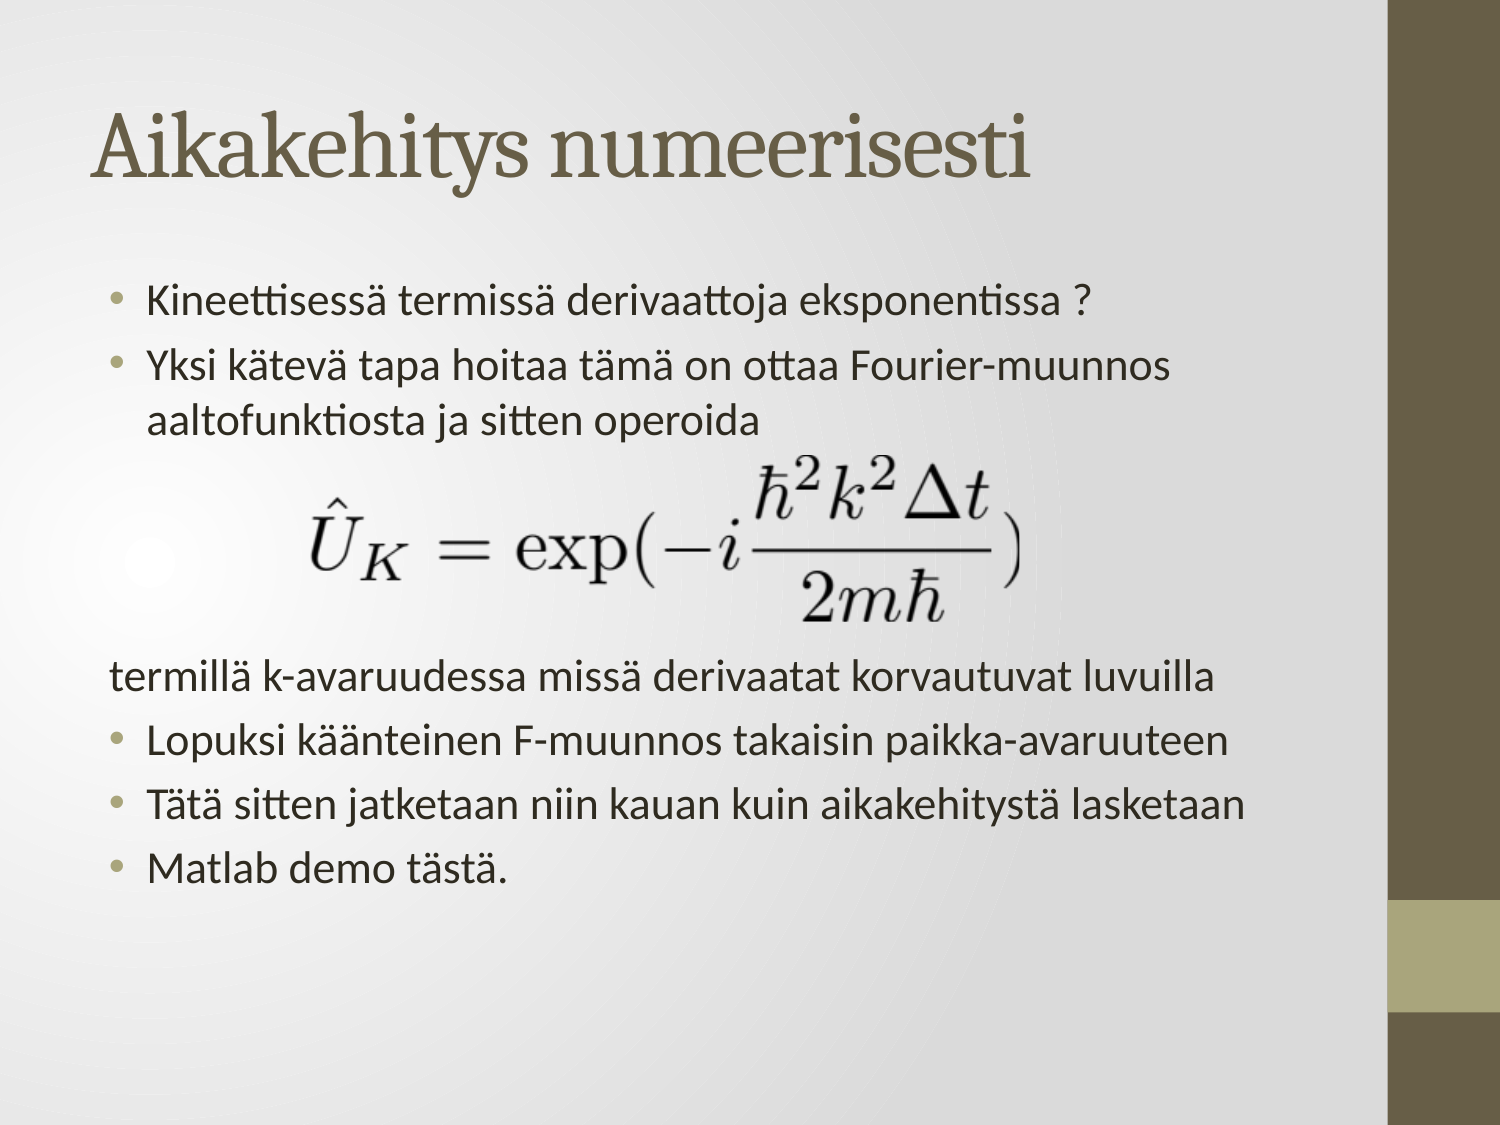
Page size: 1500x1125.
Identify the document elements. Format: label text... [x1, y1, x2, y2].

list Kineettisessä termissä derivaattoja eksponentissa ? Yksi kätevä tapa hoitaa tämä on ottaa Fourier-muunnos aaltofunktiosta ja sitten operoida termillä k-avaruudessa missä derivaatat korvautuvat luvuilla Lopuksi käänteinen F-muunnos takaisin paikka-avaruuteen Tätä sitten jatketaan niin kauan kuin aikakehitystä lasketaan Matlab demo tästä. [75, 262, 1325, 1050]
picture [308, 454, 1020, 623]
title Aikakehitys numeerisesti [75, 45, 1325, 233]
